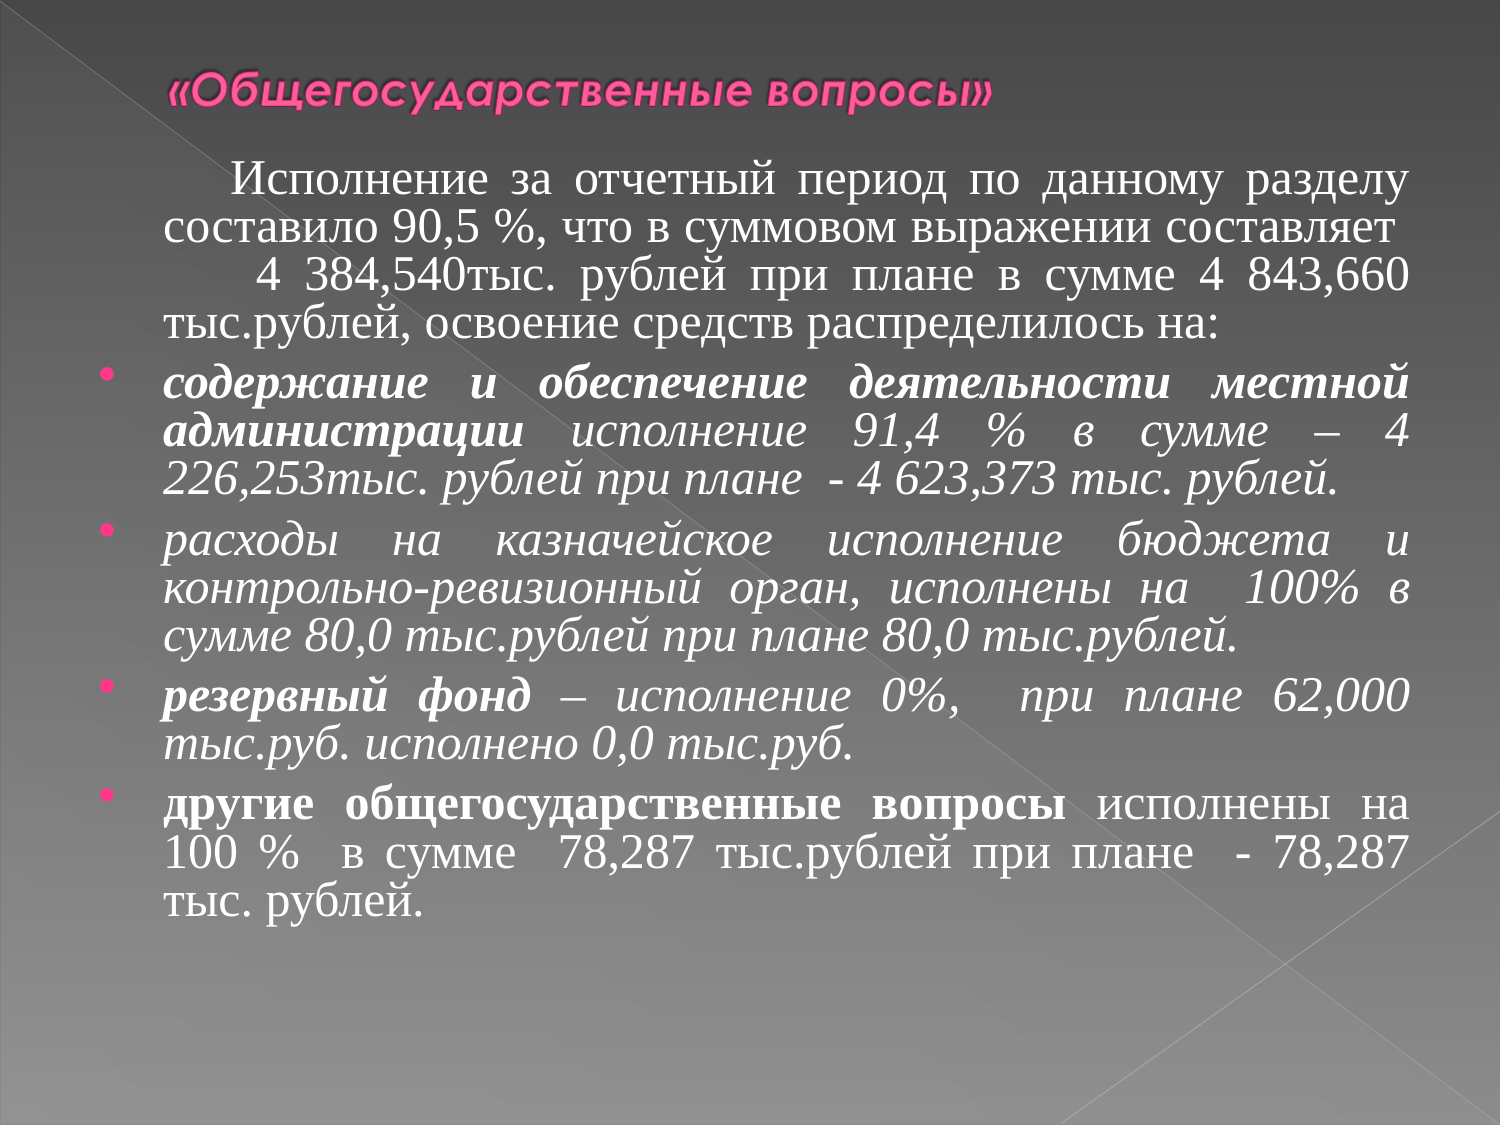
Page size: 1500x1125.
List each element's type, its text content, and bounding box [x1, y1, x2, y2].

text_box Исполнение за отчетный период по данному разделу составило 90,5 %, что в суммовом выражении составляет 4 384,540тыс. рублей при плане в сумме 4 843,660 тыс.рублей, освоение средств распределилось на: содержание и обеспечение деятельности местной администрации исполнение 91,4 % в сумме – 4 226,253тыс. рублей при плане - 4 623,373 тыс. рублей. расходы на казначейское исполнение бюджета и контрольно-ревизионный орган, исполнены на 100% в сумме 80,0 тыс.рублей при плане 80,0 тыс.рублей. резервный фонд – исполнение 0%, при плане 62,000 тыс.руб. исполнено 0,0 тыс.руб. другие общегосударственные вопросы исполнены на 100 % в сумме 78,287 тыс.рублей при плане - 78,287 тыс. рублей. [74, 153, 1425, 1125]
picture [74, 30, 1426, 145]
